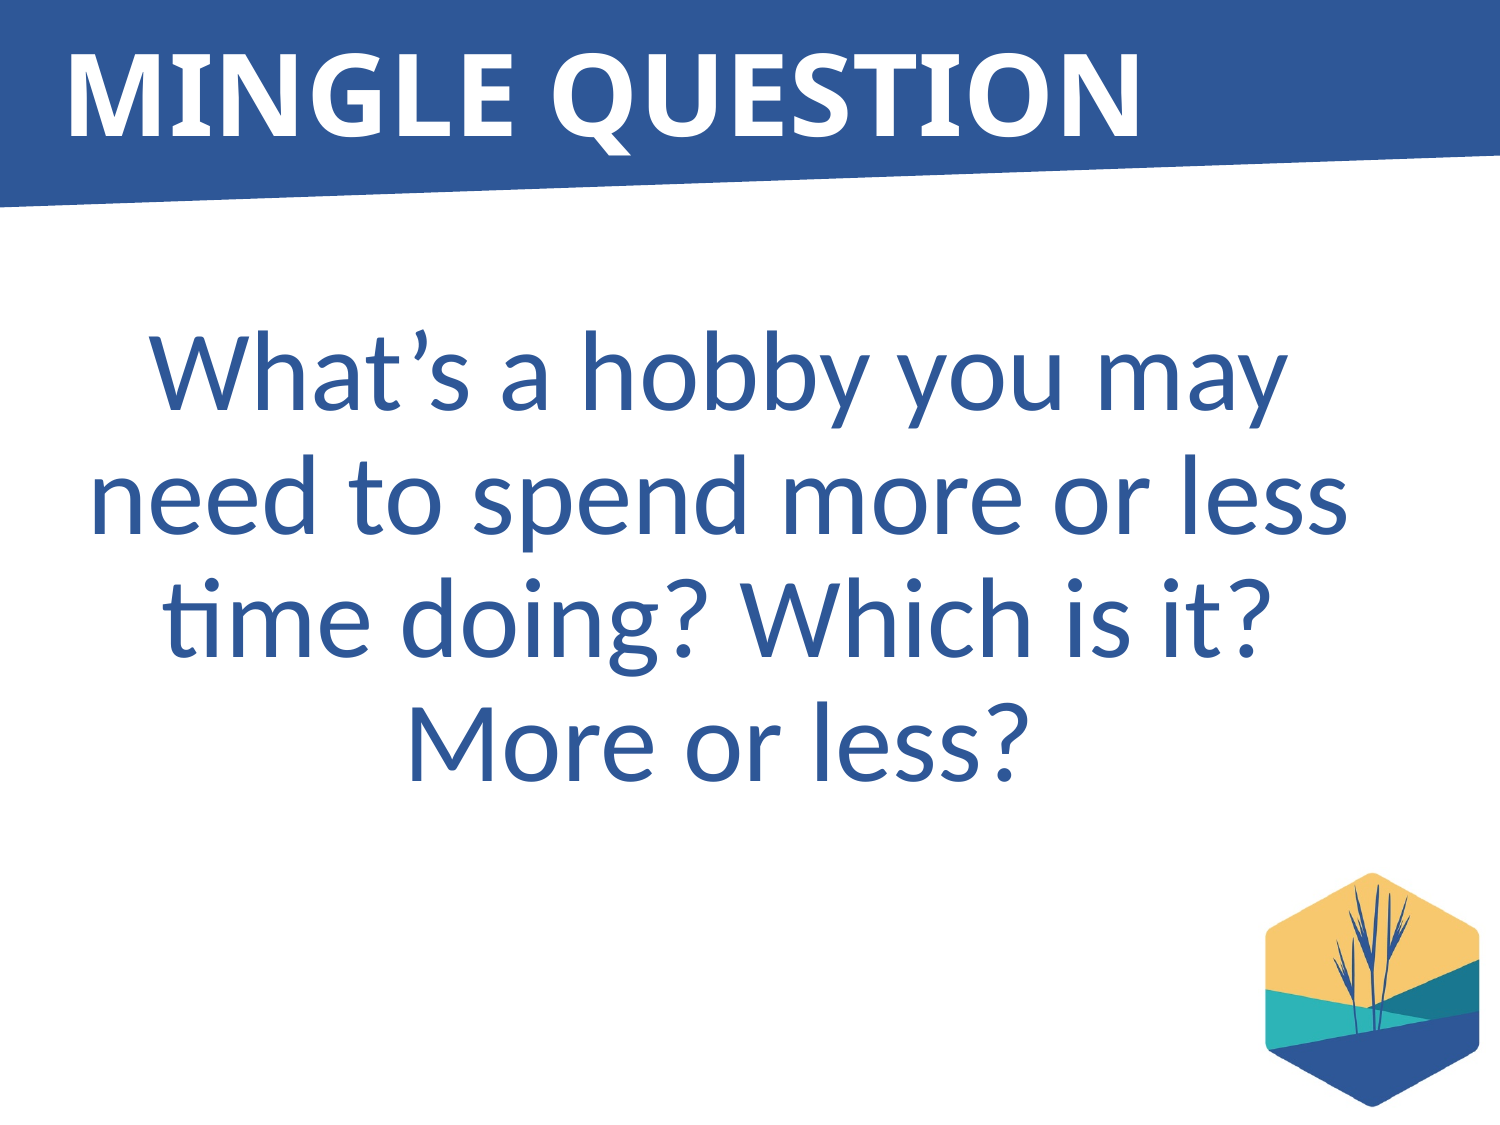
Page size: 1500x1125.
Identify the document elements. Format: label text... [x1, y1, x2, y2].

title MINGLE QUESTION [46, 23, 1486, 176]
text_box [0, 0, 1500, 154]
text_box [0, 154, 939, 209]
text_box [1486, 154, 1500, 158]
list What’s a hobby you may need to spend more or less time doing? Which is it? More or less? [30, 304, 1410, 1120]
picture [1410, 867, 1486, 1112]
